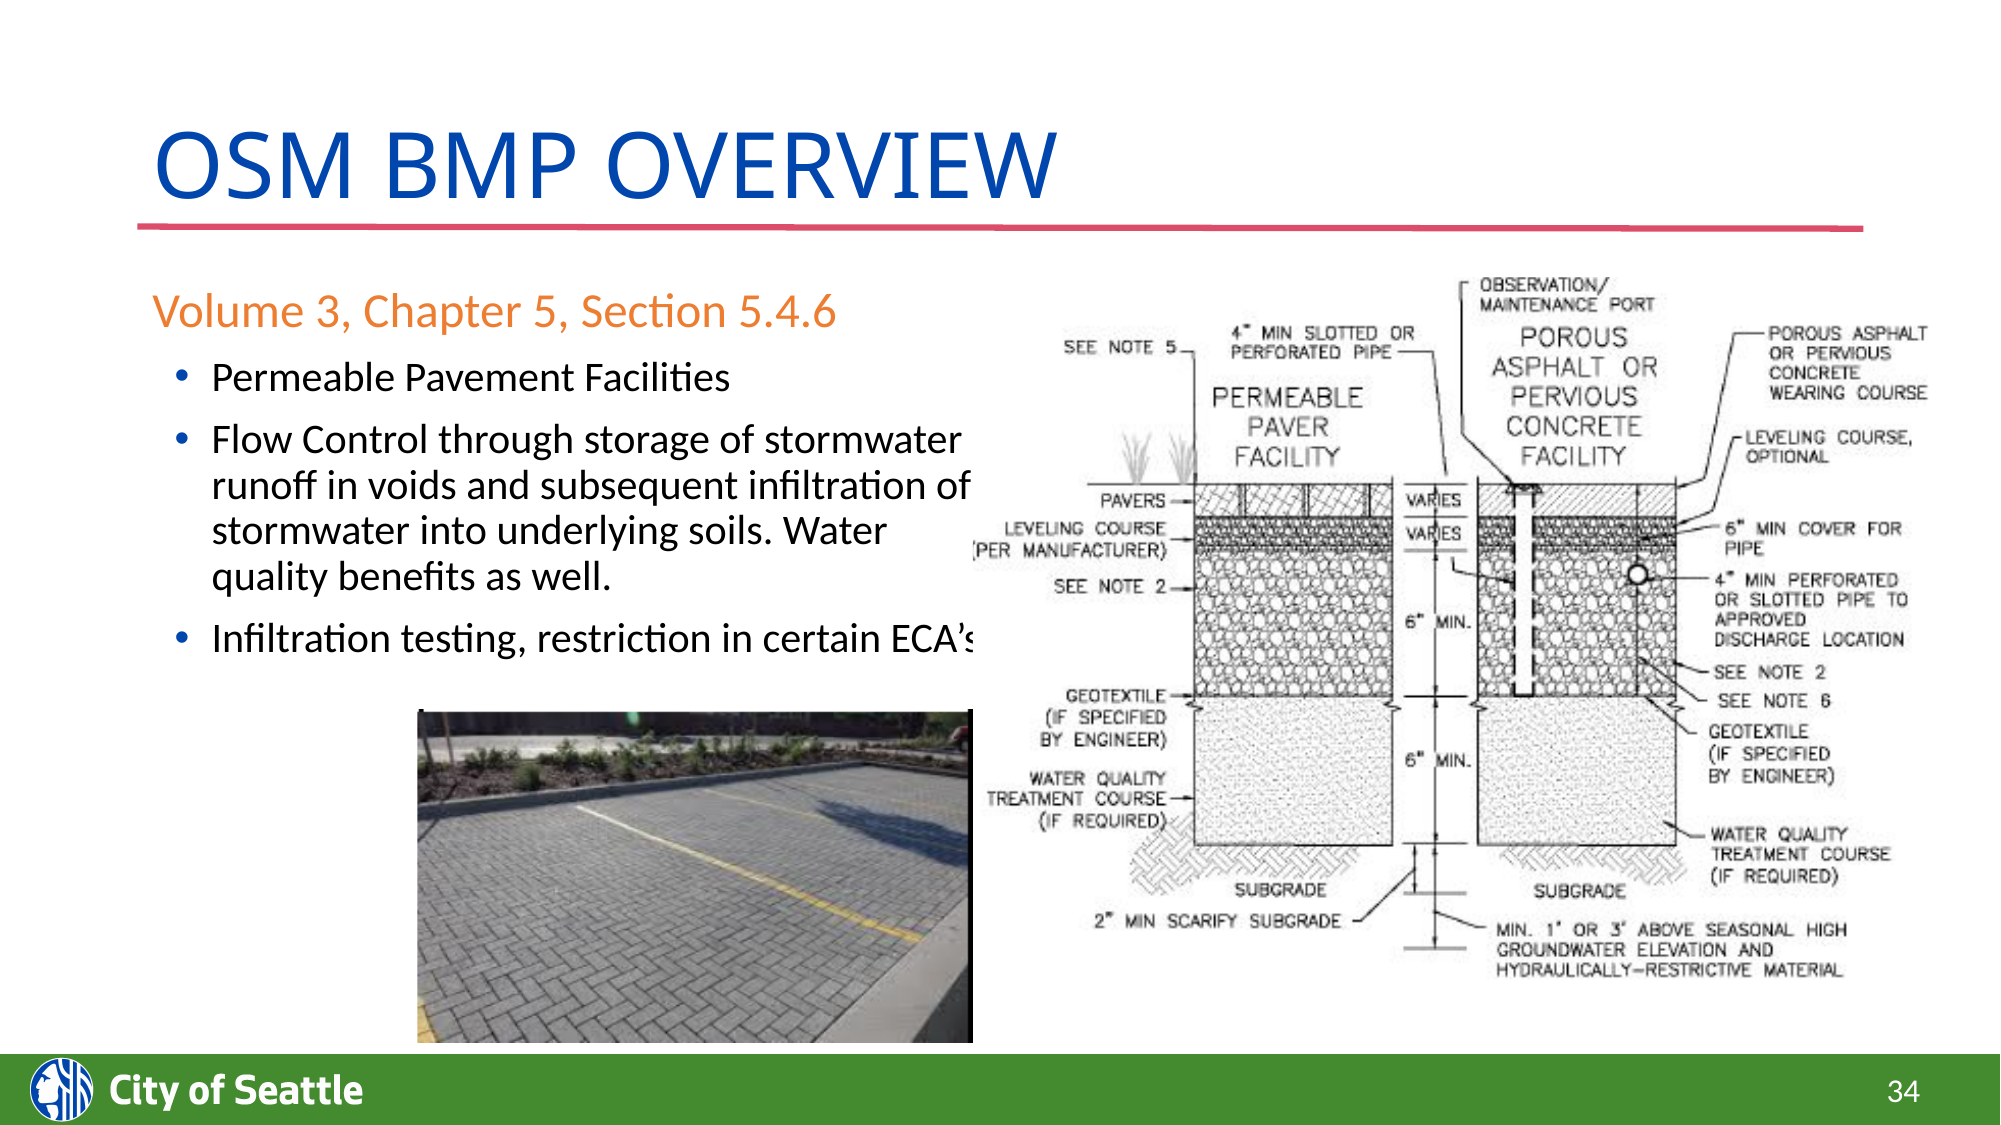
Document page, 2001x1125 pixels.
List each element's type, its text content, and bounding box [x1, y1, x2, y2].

list Volume 3, Chapter 5, Section 5.4.6 Permeable Pavement Facilities Flow Control through storage of stormwater runoff in voids and subsequent infiltration of stormwater into underlying soils. Water quality benefits as well. Infiltration testing, restriction in certain ECA’s [137, 277, 972, 710]
picture [416, 277, 1942, 1043]
picture [0, 1028, 392, 1125]
title OSM BMP Overview [137, 59, 1863, 277]
